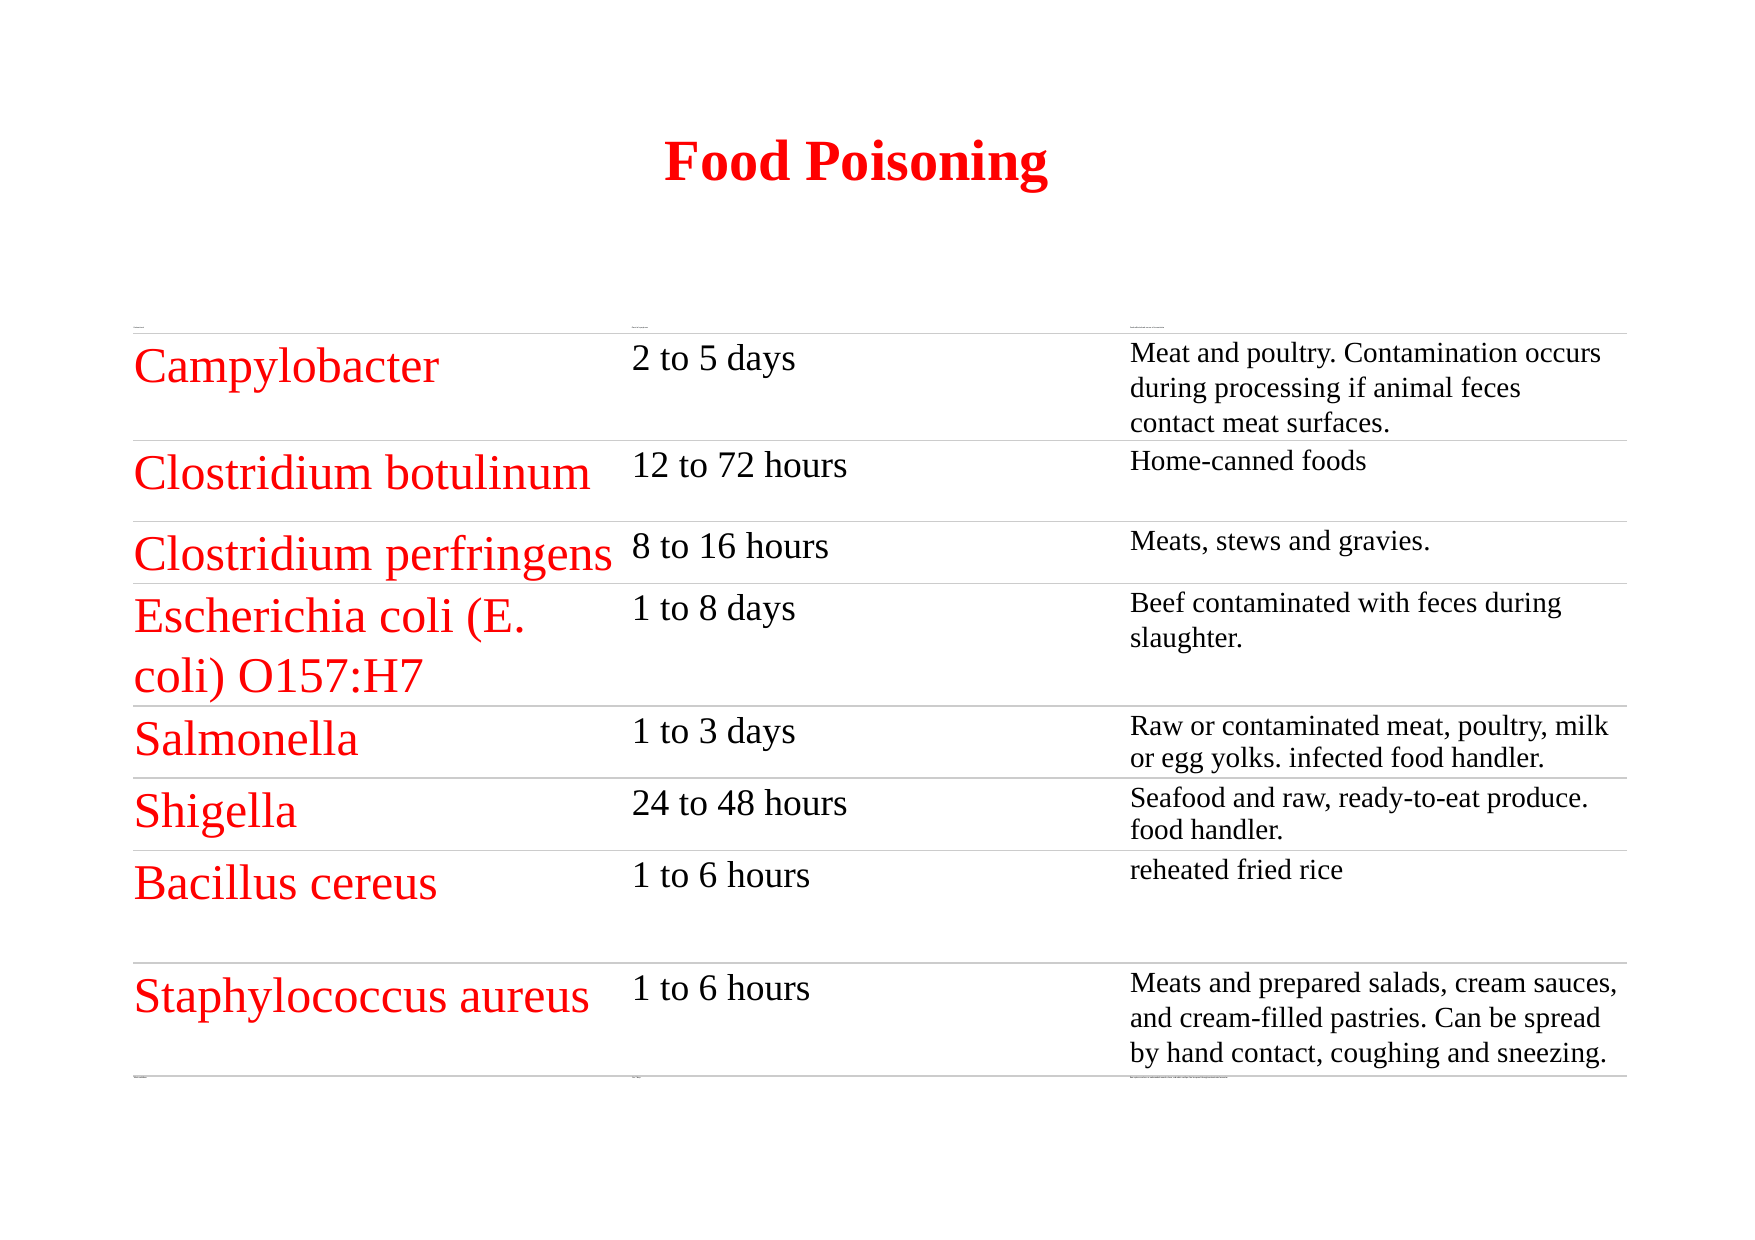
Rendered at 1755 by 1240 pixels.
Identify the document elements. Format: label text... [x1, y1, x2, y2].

text_box Home-canned foods [1127, 443, 1540, 483]
text_box 1 to 6 hours [629, 965, 818, 1008]
text_box Beef contaminated with feces during [1127, 586, 1567, 619]
text_box Meat and poultry. Contamination occurs during processing if animal feces contact meat surfaces. [1127, 336, 1615, 417]
text_box Clostridium perfringens [131, 524, 622, 579]
text_box Food Poisoning [662, 127, 1060, 190]
text_box slaughter. [1127, 620, 1250, 654]
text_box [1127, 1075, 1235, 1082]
text_box Clostridium botulinum [131, 443, 600, 499]
text_box 24 to 48 hours [629, 780, 855, 822]
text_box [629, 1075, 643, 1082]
text_box Campylobacter [131, 336, 449, 391]
text_box 12 to 72 hours [629, 443, 855, 485]
text_box Escherichia coli [131, 586, 463, 642]
text_box 2 to 5 days [629, 336, 804, 378]
text_box reheated fried rice [1127, 851, 1349, 885]
text_box 1 to 6 hours [629, 852, 818, 895]
text_box Shigella [131, 781, 308, 836]
text_box (E. [463, 586, 536, 642]
text_box coli) O157:H7 [131, 646, 433, 702]
text_box Staphylococcus [131, 966, 457, 1021]
text_box 8 to 16 hours [629, 524, 837, 560]
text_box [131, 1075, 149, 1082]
text_box Raw or contaminated meat, poultry, milk or egg yolks. infected food handler. [1127, 707, 1615, 776]
text_box [132, 560, 1627, 586]
text_box Bacillus cereus [131, 853, 447, 908]
text_box Meats and prepared salads, cream sauces, and cream-filled pastries. Can be spread by hand contact, coughing and sneezing. [1127, 964, 1623, 1068]
text_box aureus [457, 966, 600, 1021]
text_box Salmonella [131, 709, 369, 764]
text_box [132, 498, 1627, 524]
text_box Seafood and raw, ready-to-eat produce. food handler. [1127, 779, 1596, 848]
text_box [132, 417, 1627, 443]
text_box [126, 619, 1627, 1240]
text_box 1 to 3 days [629, 708, 804, 750]
text_box Meats, stews and gravies. [1127, 524, 1437, 557]
text_box 1 to 8 days [629, 586, 804, 628]
text_box [132, 310, 1627, 336]
